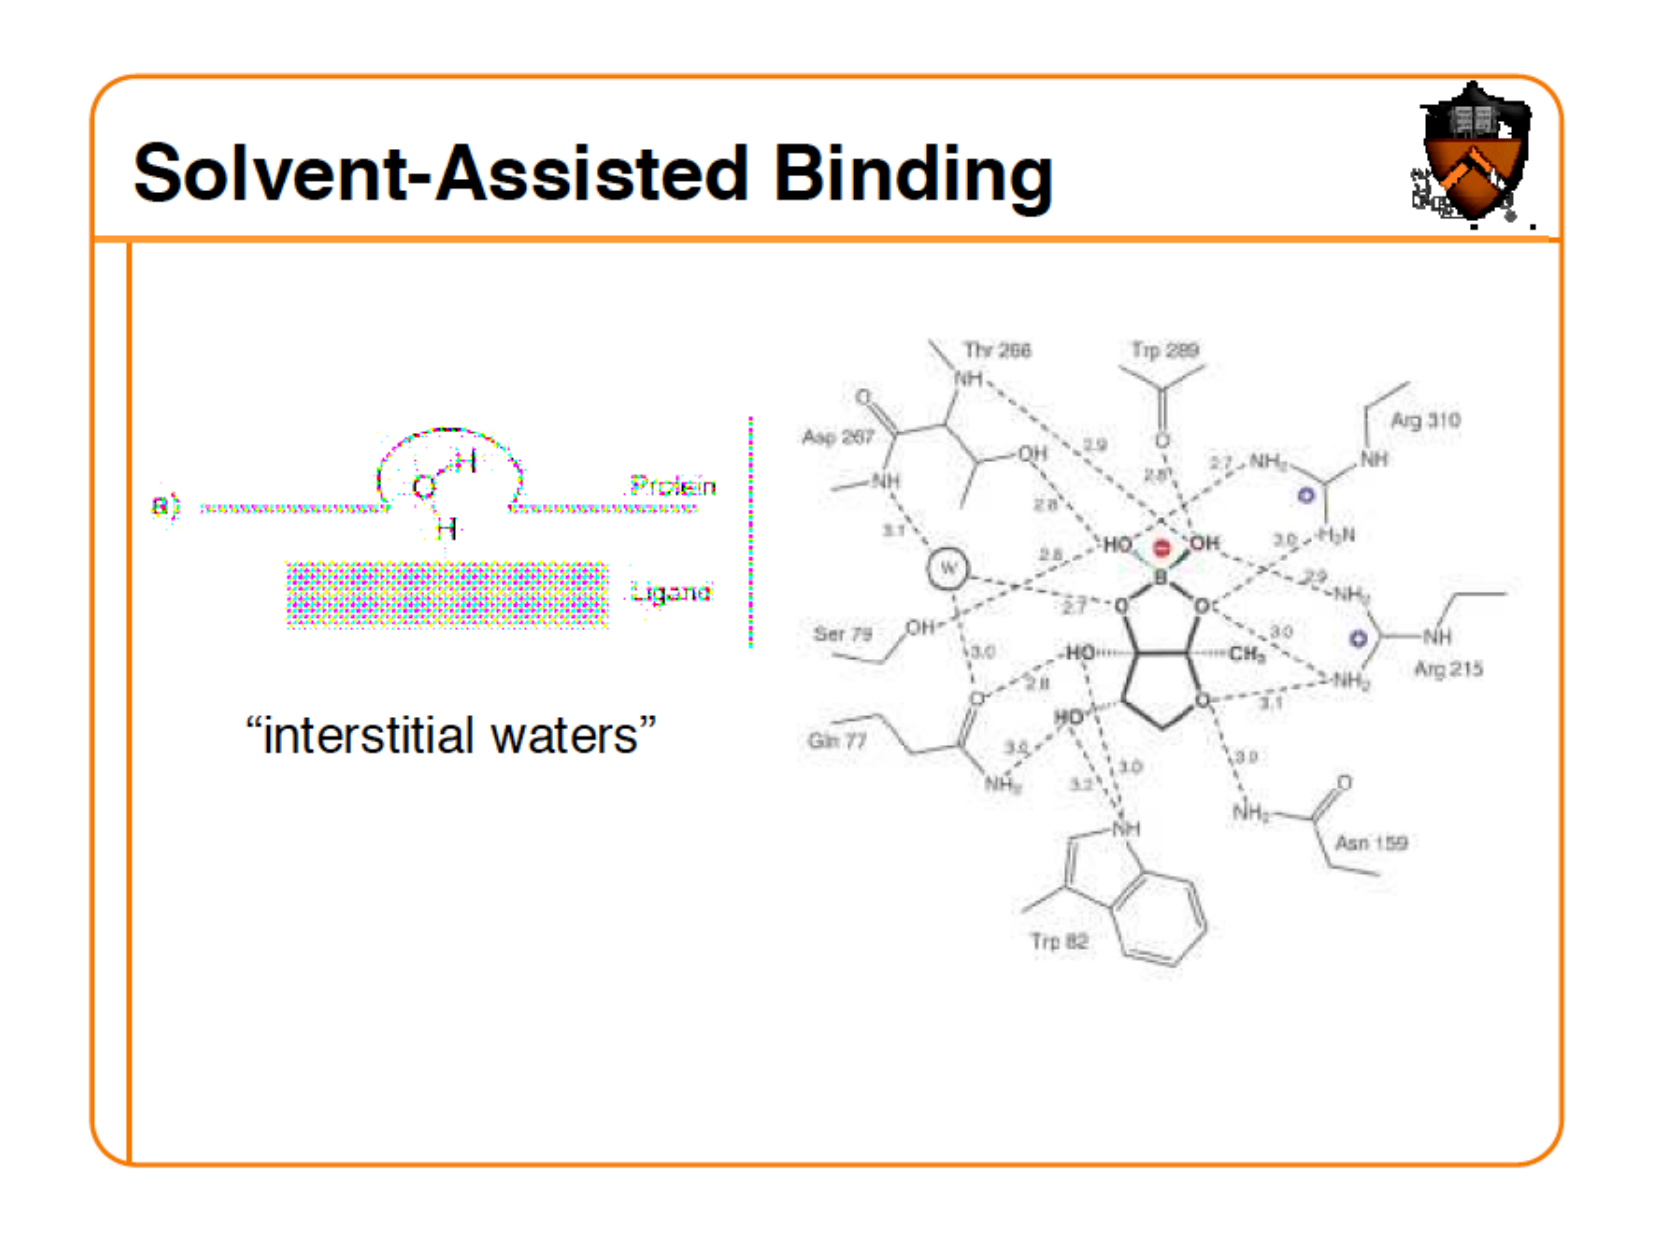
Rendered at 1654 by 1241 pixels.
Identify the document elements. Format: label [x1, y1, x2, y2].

picture [82, 63, 1583, 1185]
